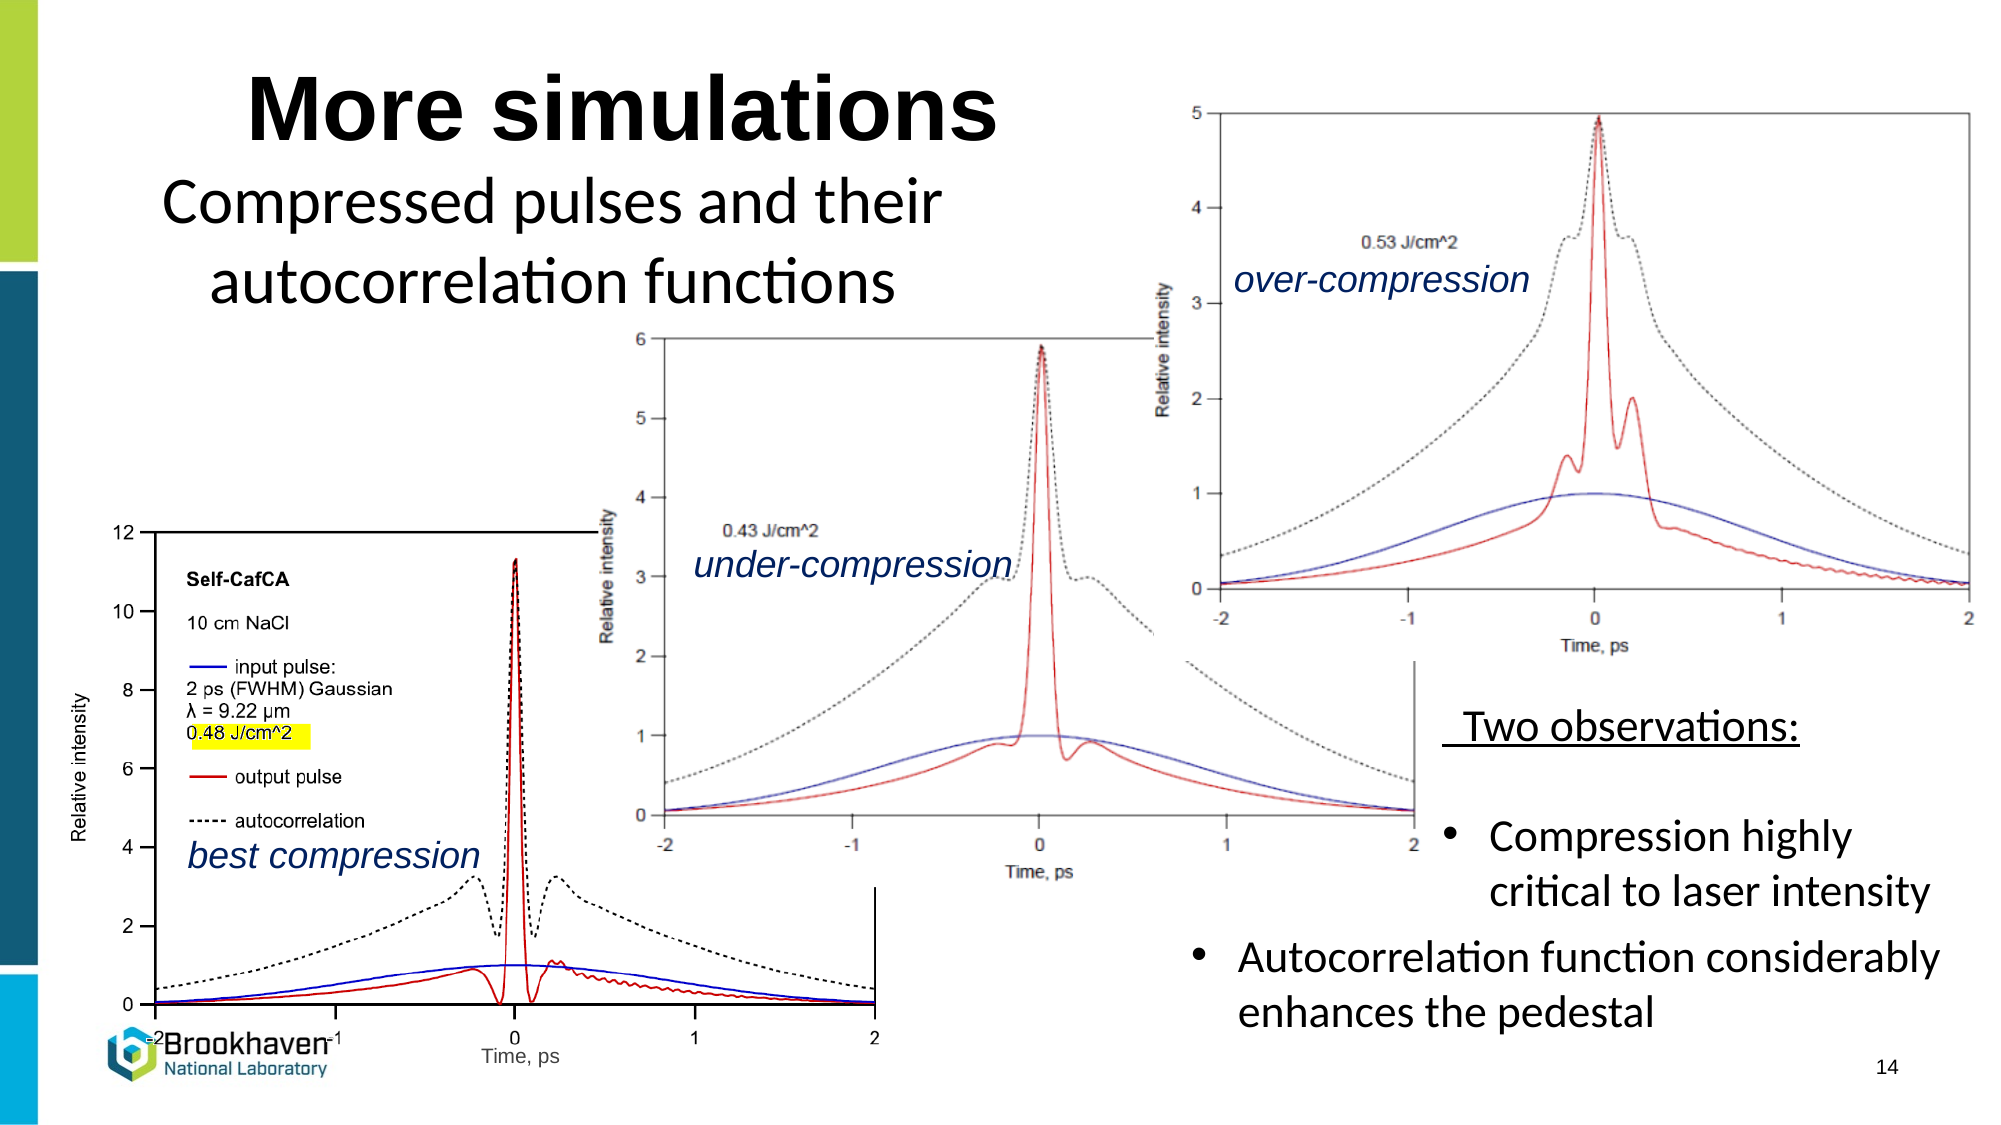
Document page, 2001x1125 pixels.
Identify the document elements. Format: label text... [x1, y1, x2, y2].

text_box Compressed pulses and their autocorrelation functions [101, 149, 1006, 324]
text_box Time, ps [466, 1055, 576, 1075]
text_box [598, 324, 1445, 889]
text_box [1154, 98, 2000, 661]
text_box Two observations: Compression highly critical to laser intensity [1427, 687, 2000, 923]
slide_number 14 [1835, 1036, 1907, 1097]
text_box More simulations [70, 41, 1177, 167]
picture [0, 0, 2001, 1125]
text_box Autocorrelation function considerably enhances the pedestal [1176, 918, 2000, 1044]
